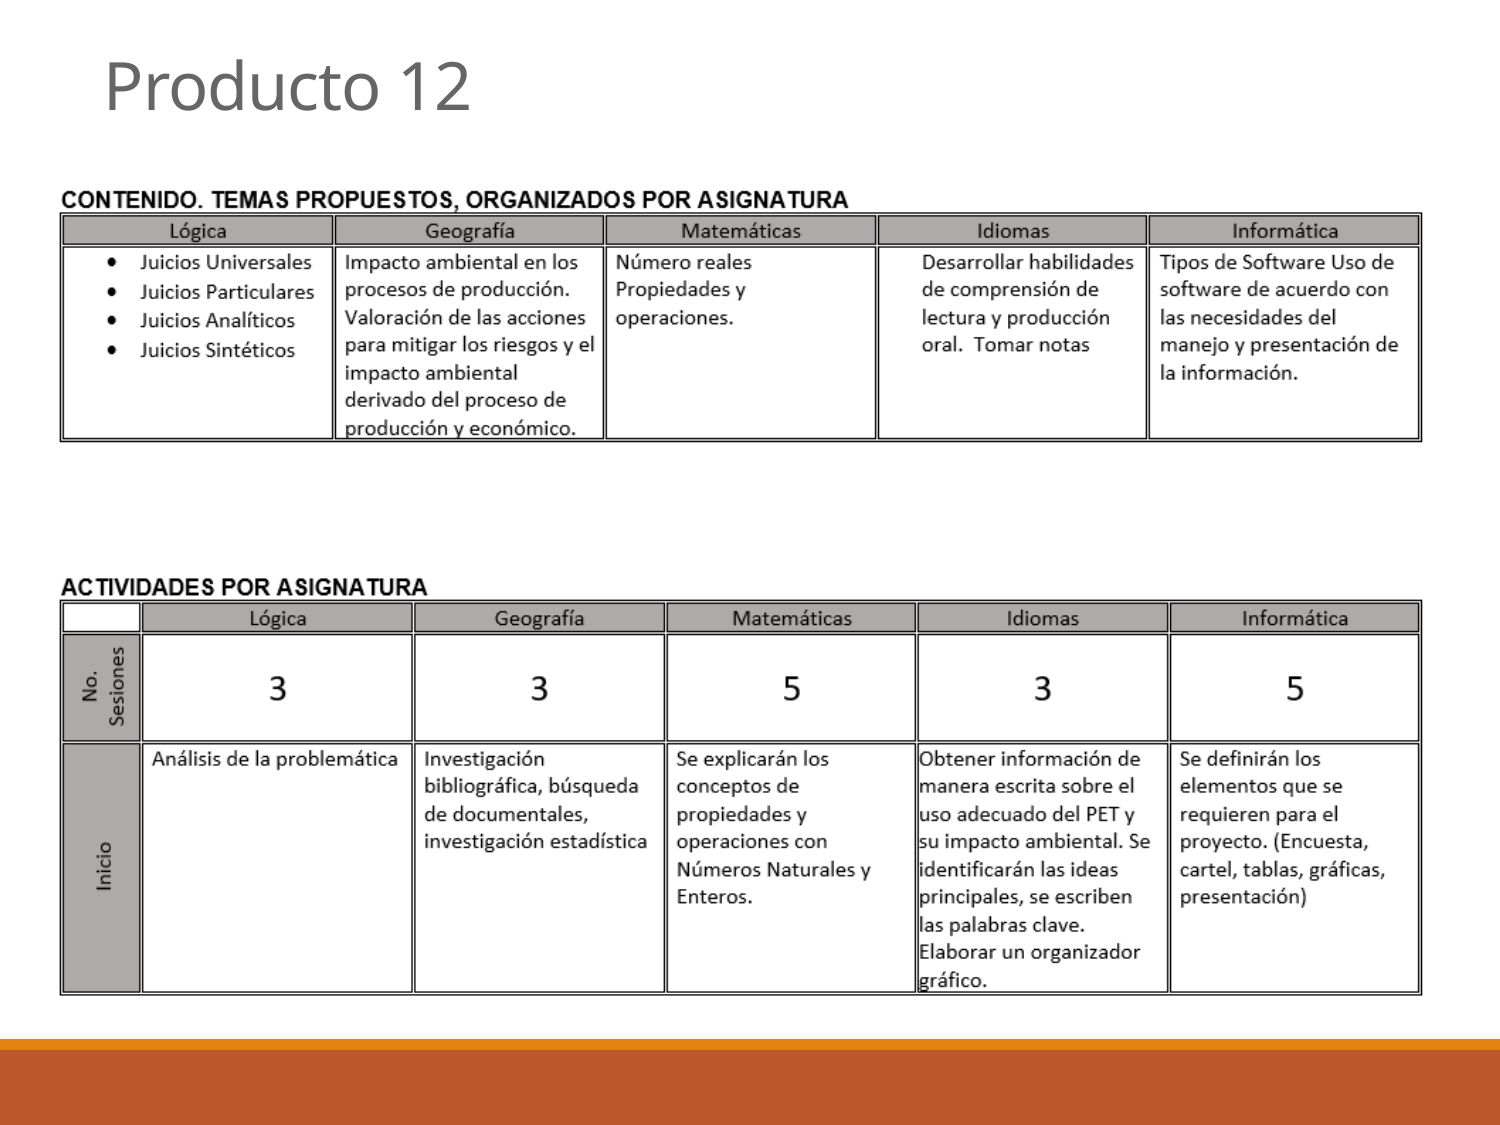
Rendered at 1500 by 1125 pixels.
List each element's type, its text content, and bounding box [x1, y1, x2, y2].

title Producto 12 [88, 0, 1438, 132]
picture [49, 176, 1438, 1010]
